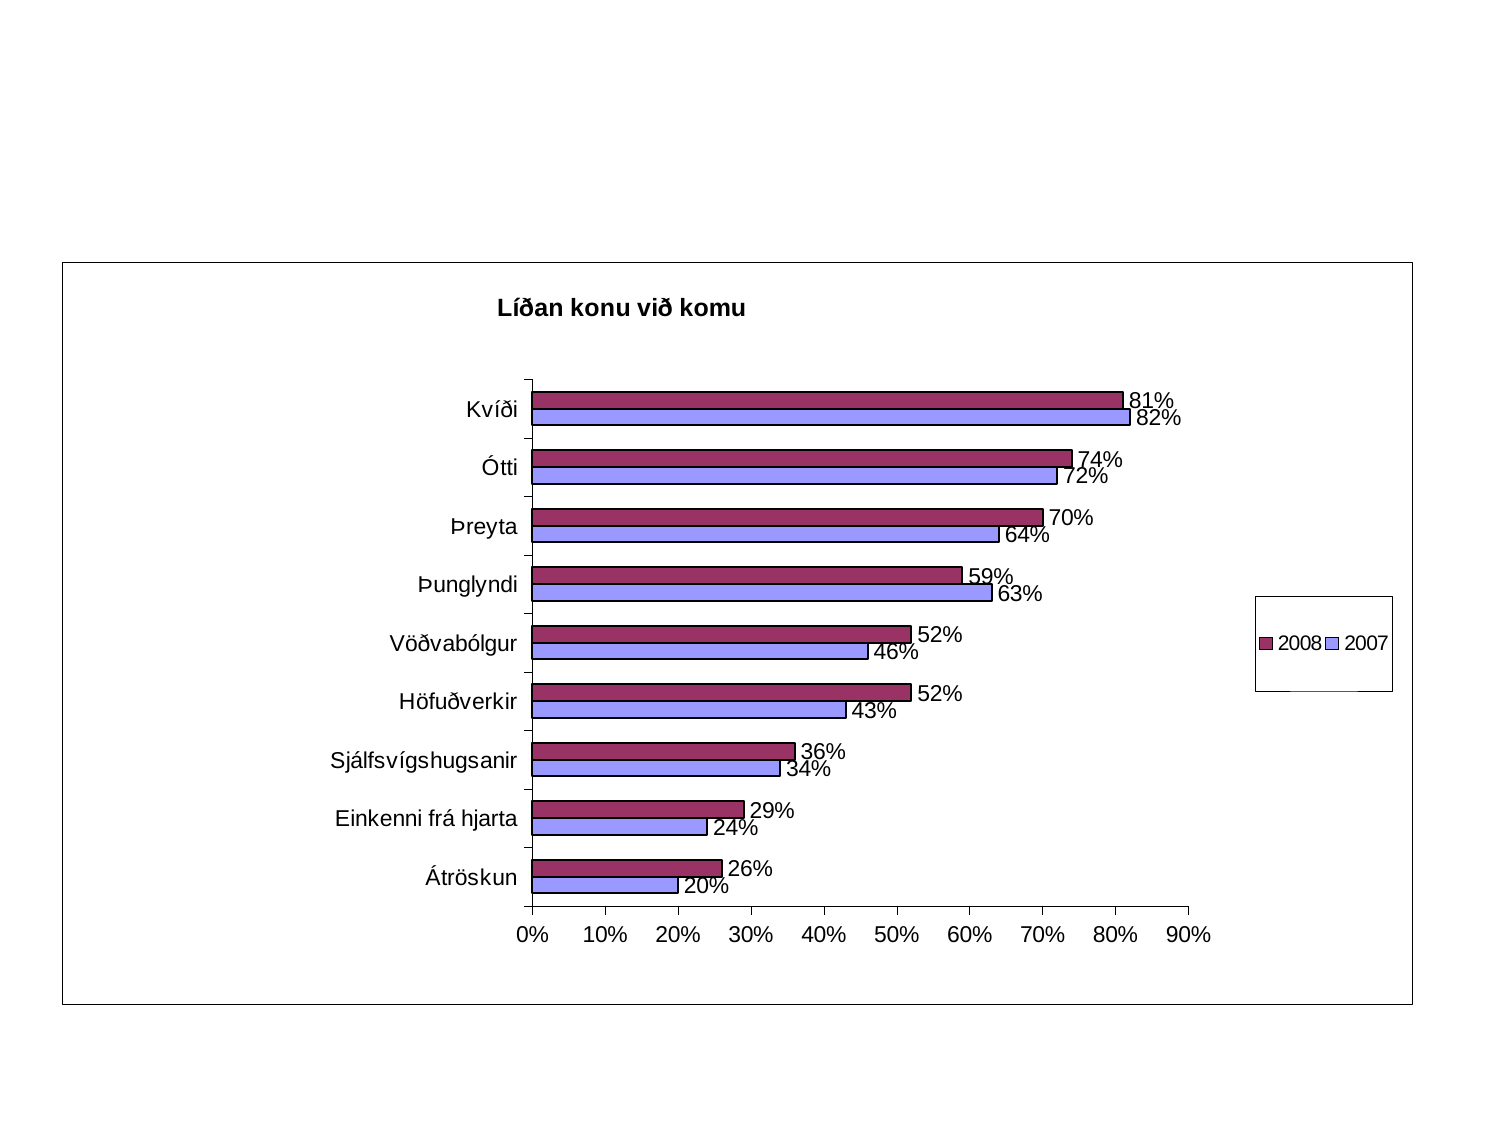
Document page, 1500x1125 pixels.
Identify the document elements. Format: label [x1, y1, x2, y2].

chart [62, 262, 1413, 1006]
